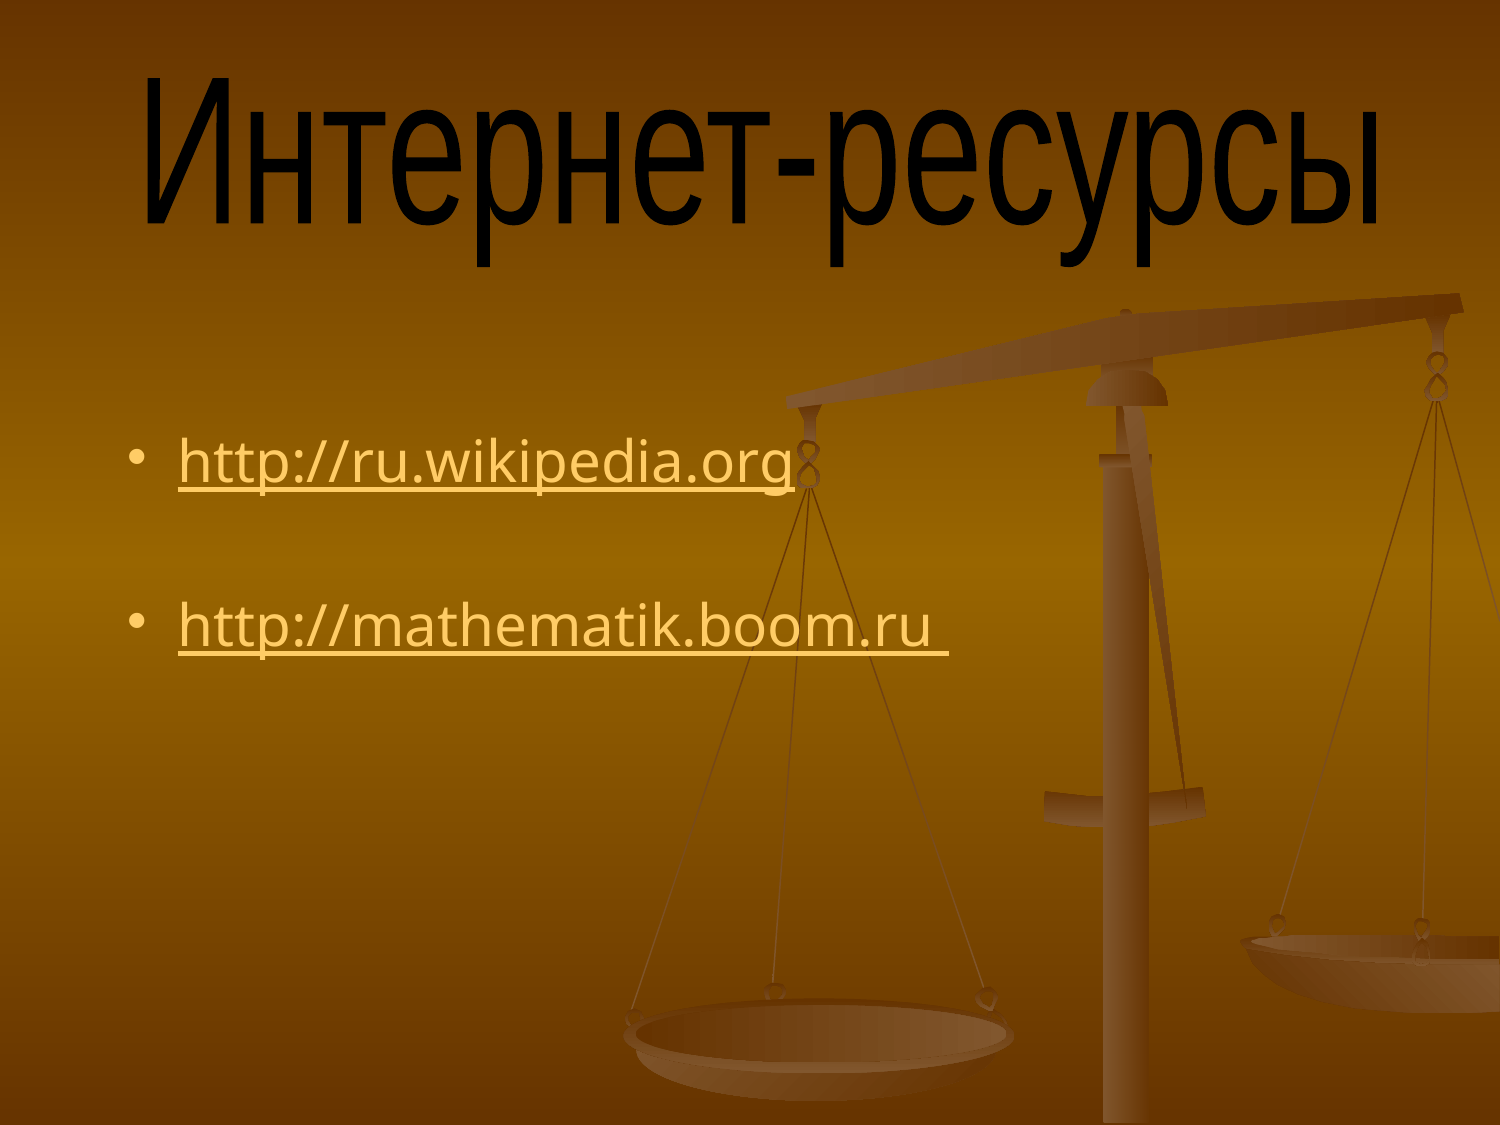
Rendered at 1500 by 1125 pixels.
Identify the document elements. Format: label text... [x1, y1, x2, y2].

text_box http://ru.wikipedia.org http://mathematik.boom.ru [112, 361, 1424, 675]
